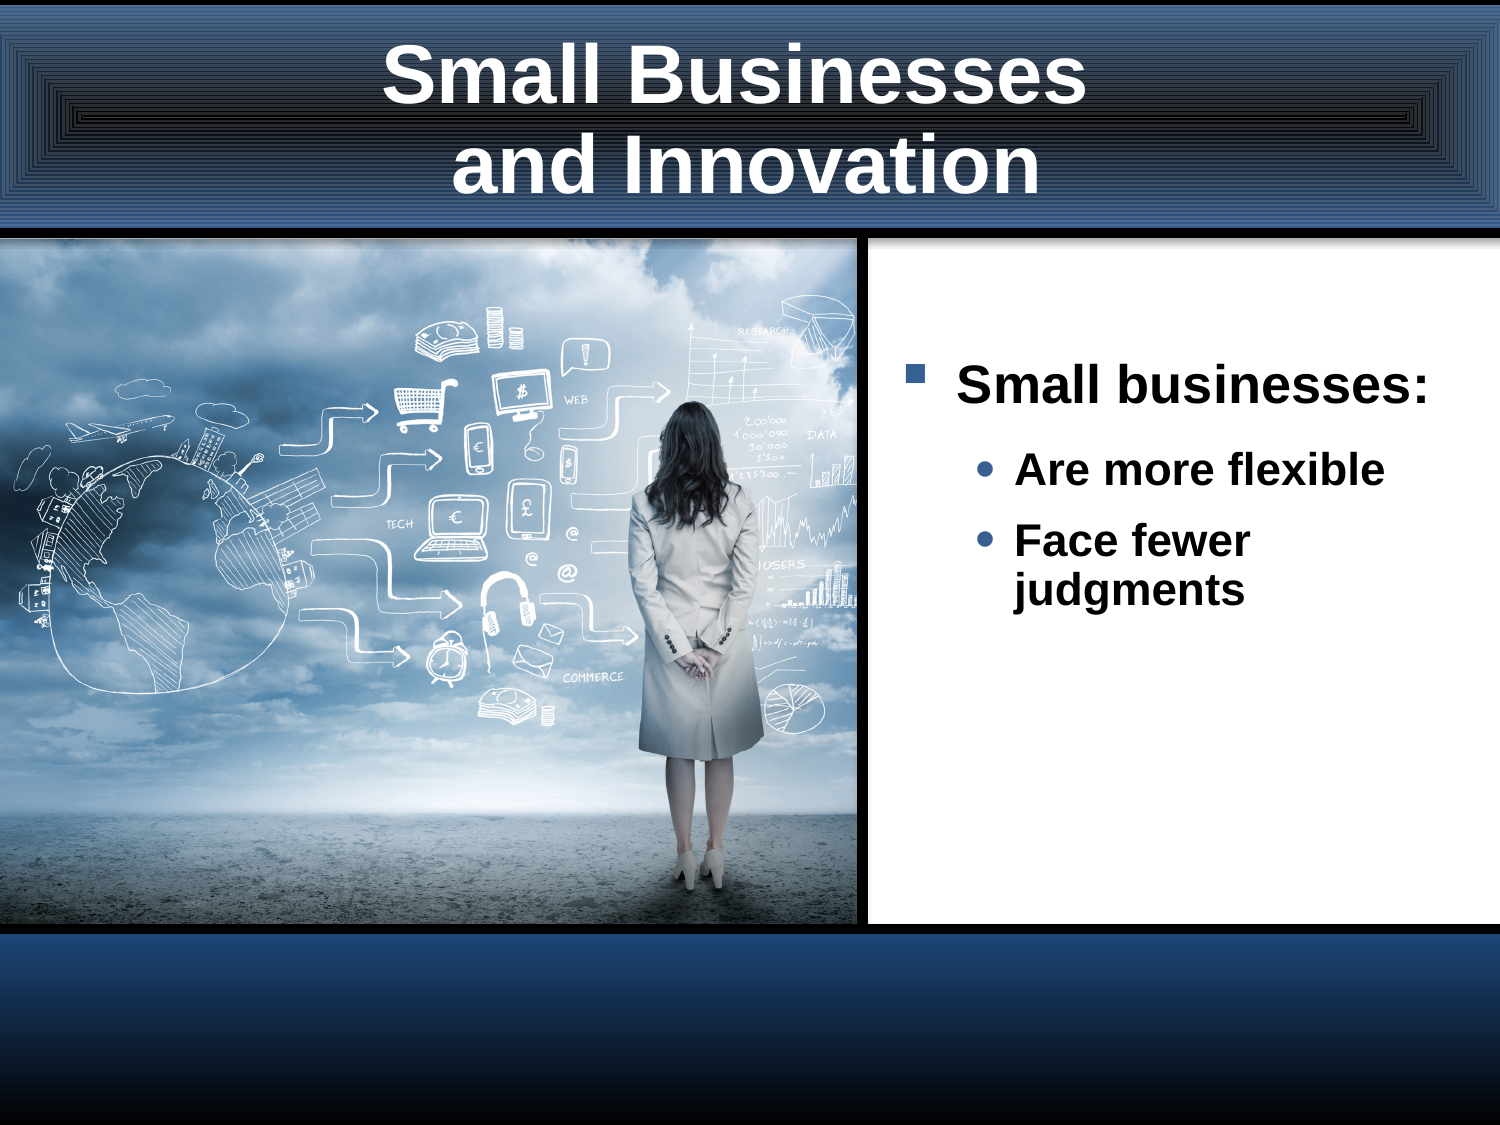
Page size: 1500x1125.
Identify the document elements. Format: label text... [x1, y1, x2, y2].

text_box Are more flexible Face fewer judgments [960, 439, 1475, 623]
text_box [0, 0, 1500, 234]
text_box Small Businesses and Innovation [0, 24, 1497, 220]
text_box [0, 929, 1500, 1125]
picture [863, 239, 868, 936]
picture [0, 239, 862, 936]
text_box Small businesses: [885, 349, 1500, 423]
